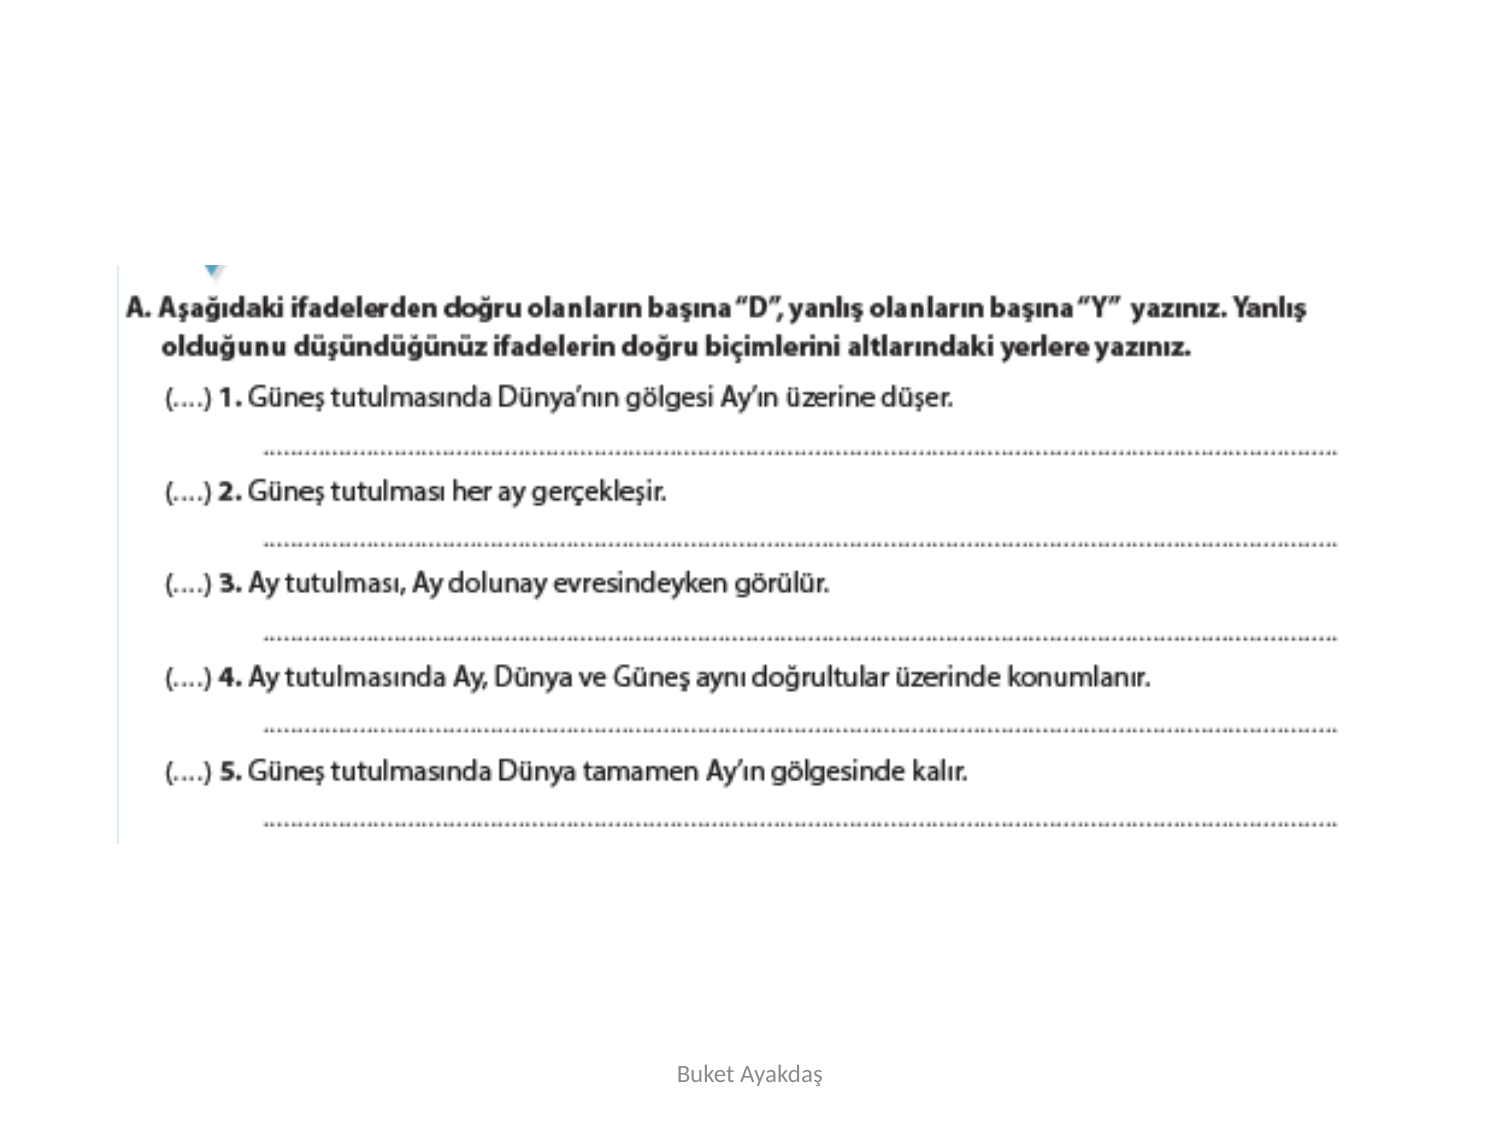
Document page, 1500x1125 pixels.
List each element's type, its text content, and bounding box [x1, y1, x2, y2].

footer Buket Ayakdaş [512, 1042, 988, 1103]
picture [116, 265, 1360, 844]
